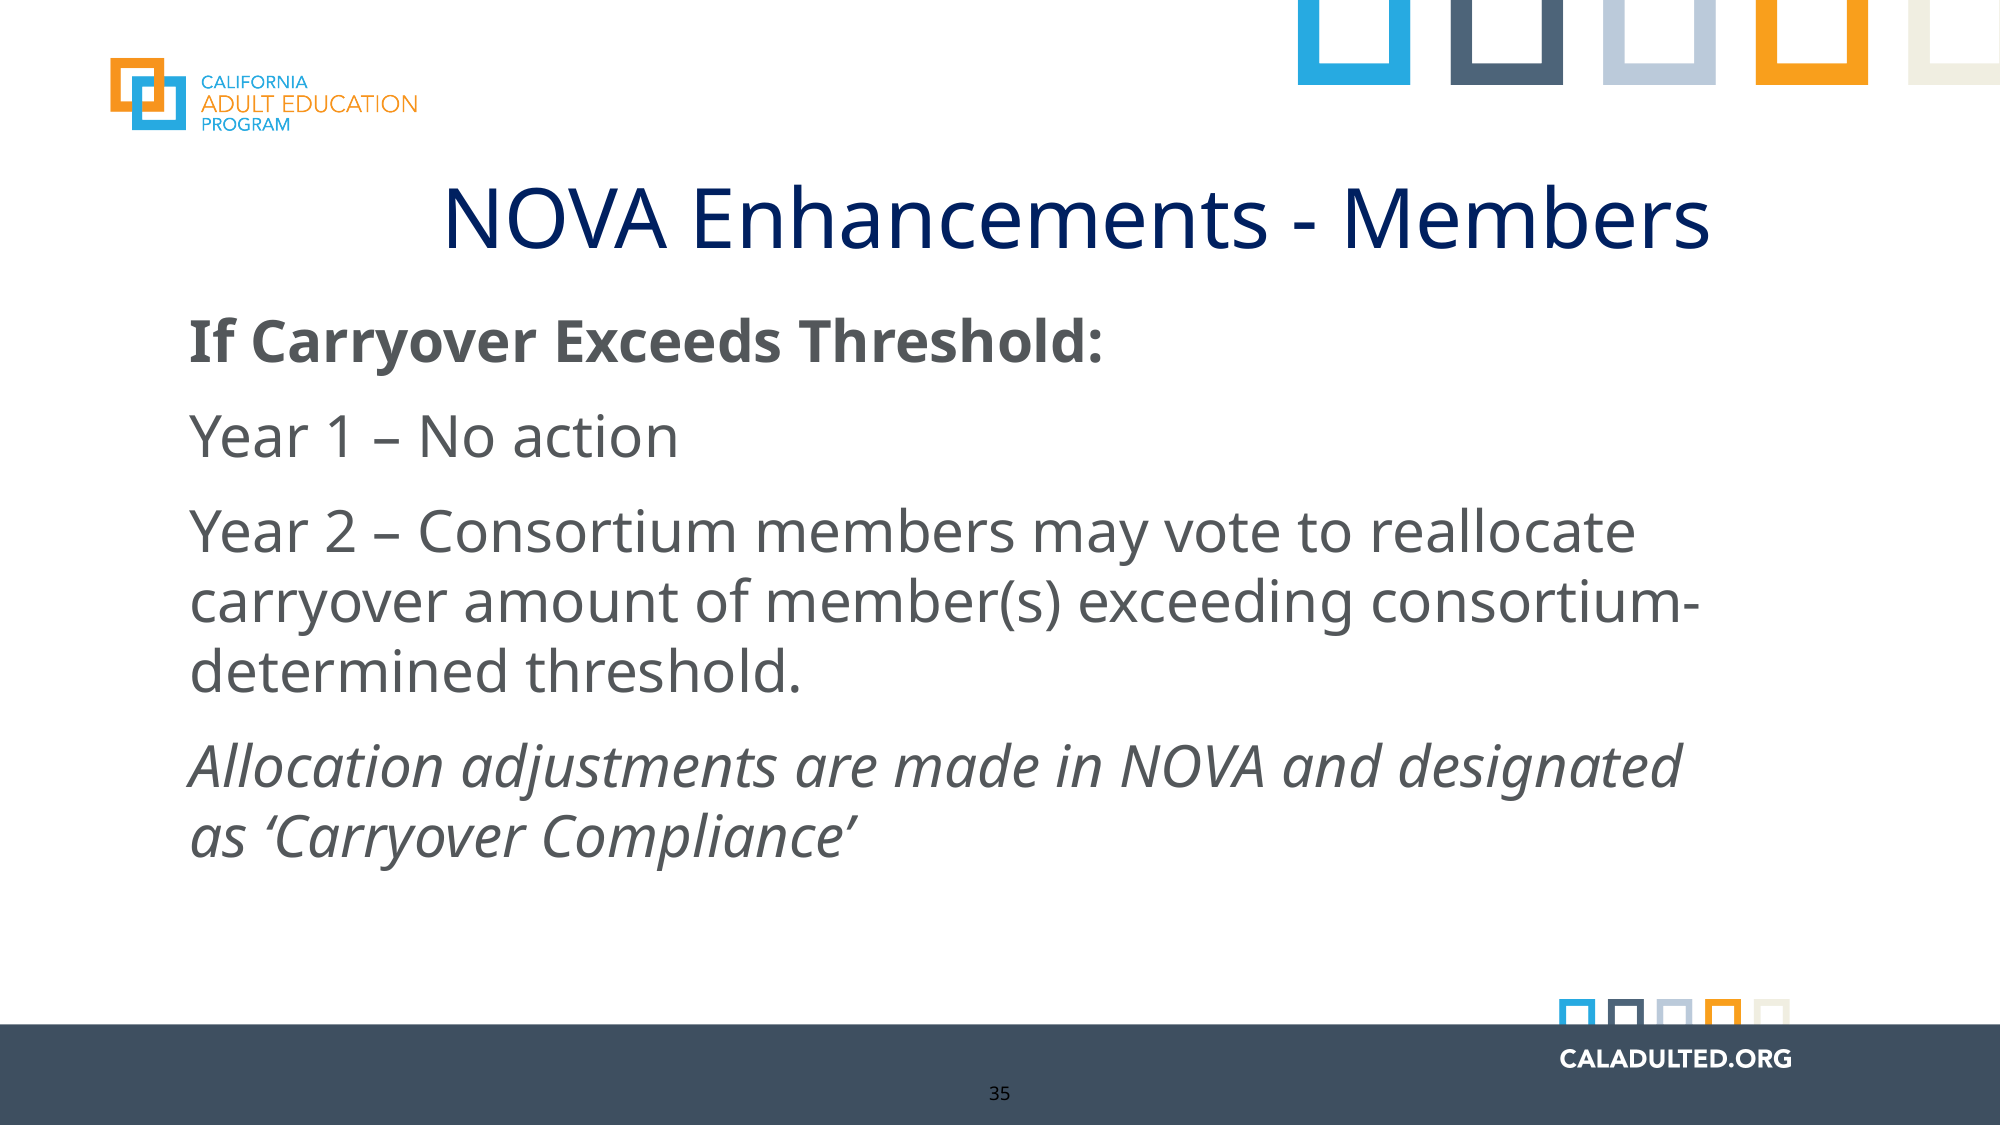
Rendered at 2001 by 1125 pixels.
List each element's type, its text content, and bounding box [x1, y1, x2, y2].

slide_number 35 [980, 1072, 1022, 1113]
text_box If Carryover Exceeds Threshold: Year 1 – No action Year 2 – Consortium members may vote to reallocate carryover amount of member(s) exceeding consortium-determined threshold. Allocation adjustments are made in NOVA and designated as ‘Carryover Compliance’ [174, 296, 1757, 877]
picture [0, 0, 2000, 1125]
title NOVA Enhancements - Members [428, 106, 1727, 296]
